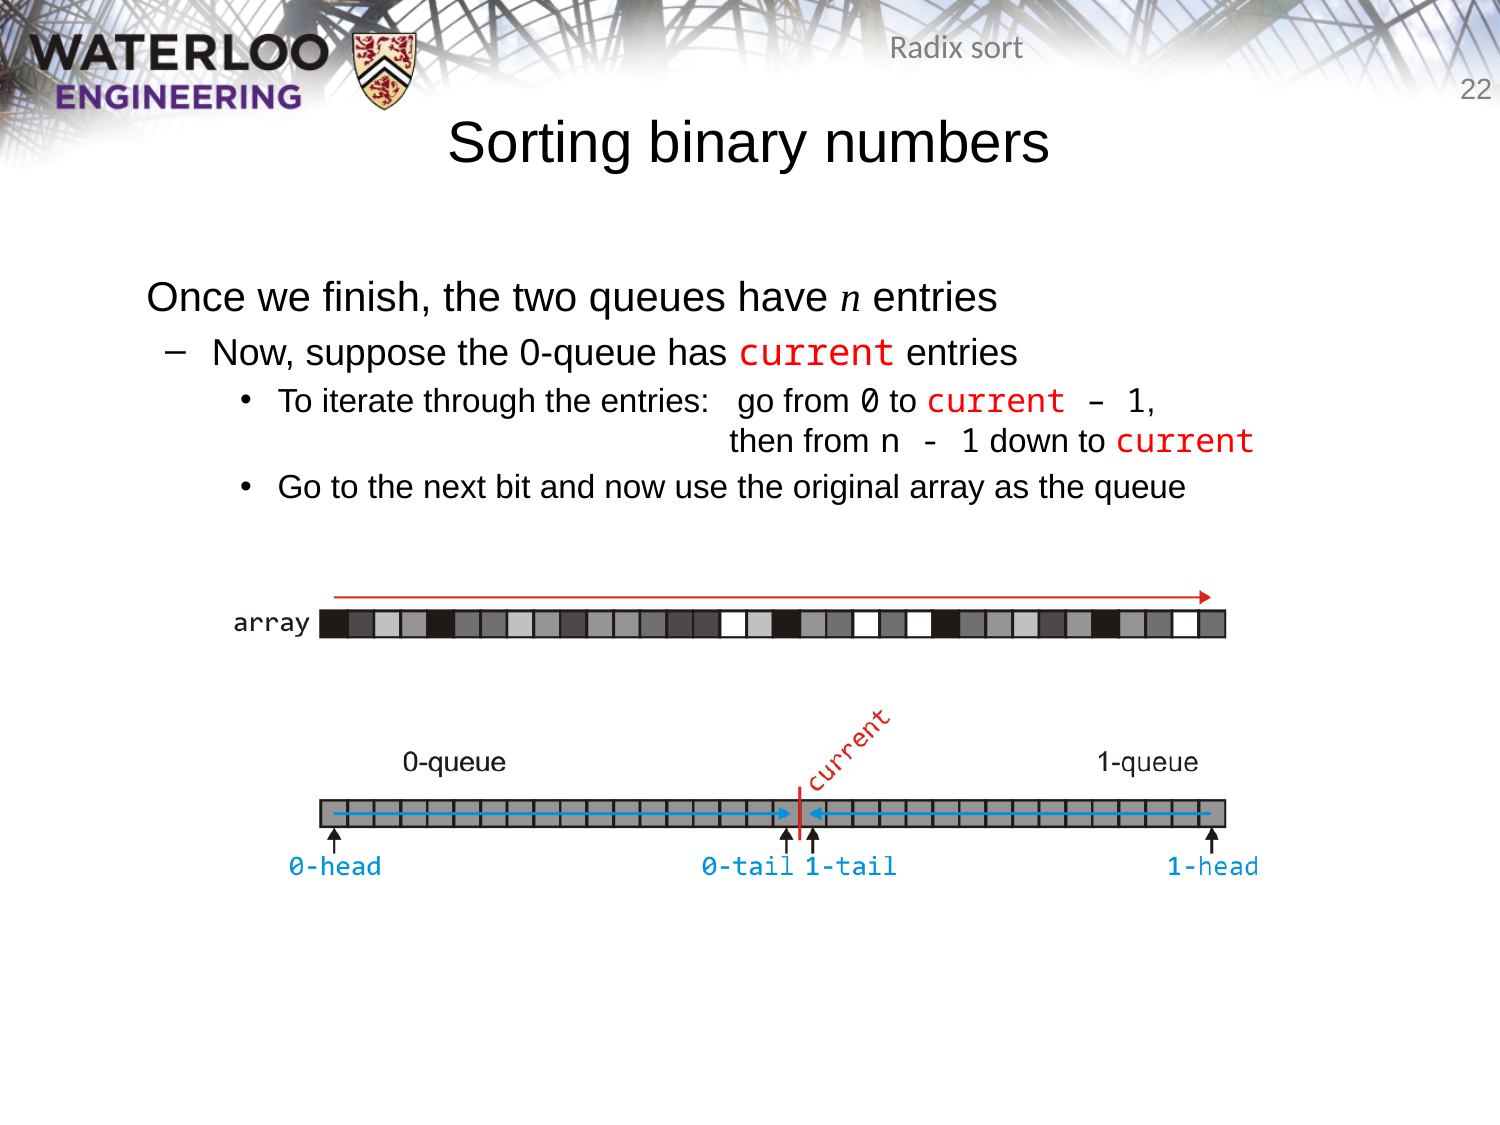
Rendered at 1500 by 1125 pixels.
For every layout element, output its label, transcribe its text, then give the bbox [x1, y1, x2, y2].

list Once we finish, the two queues have n entries Now, suppose the 0-queue has current entries To iterate through the entries: go from 0 to current – 1, then from n - 1 down to current Go to the next bit and now use the original array as the queue [74, 262, 1426, 1006]
picture [0, 0, 1500, 1125]
title Sorting binary numbers [74, 44, 1426, 233]
